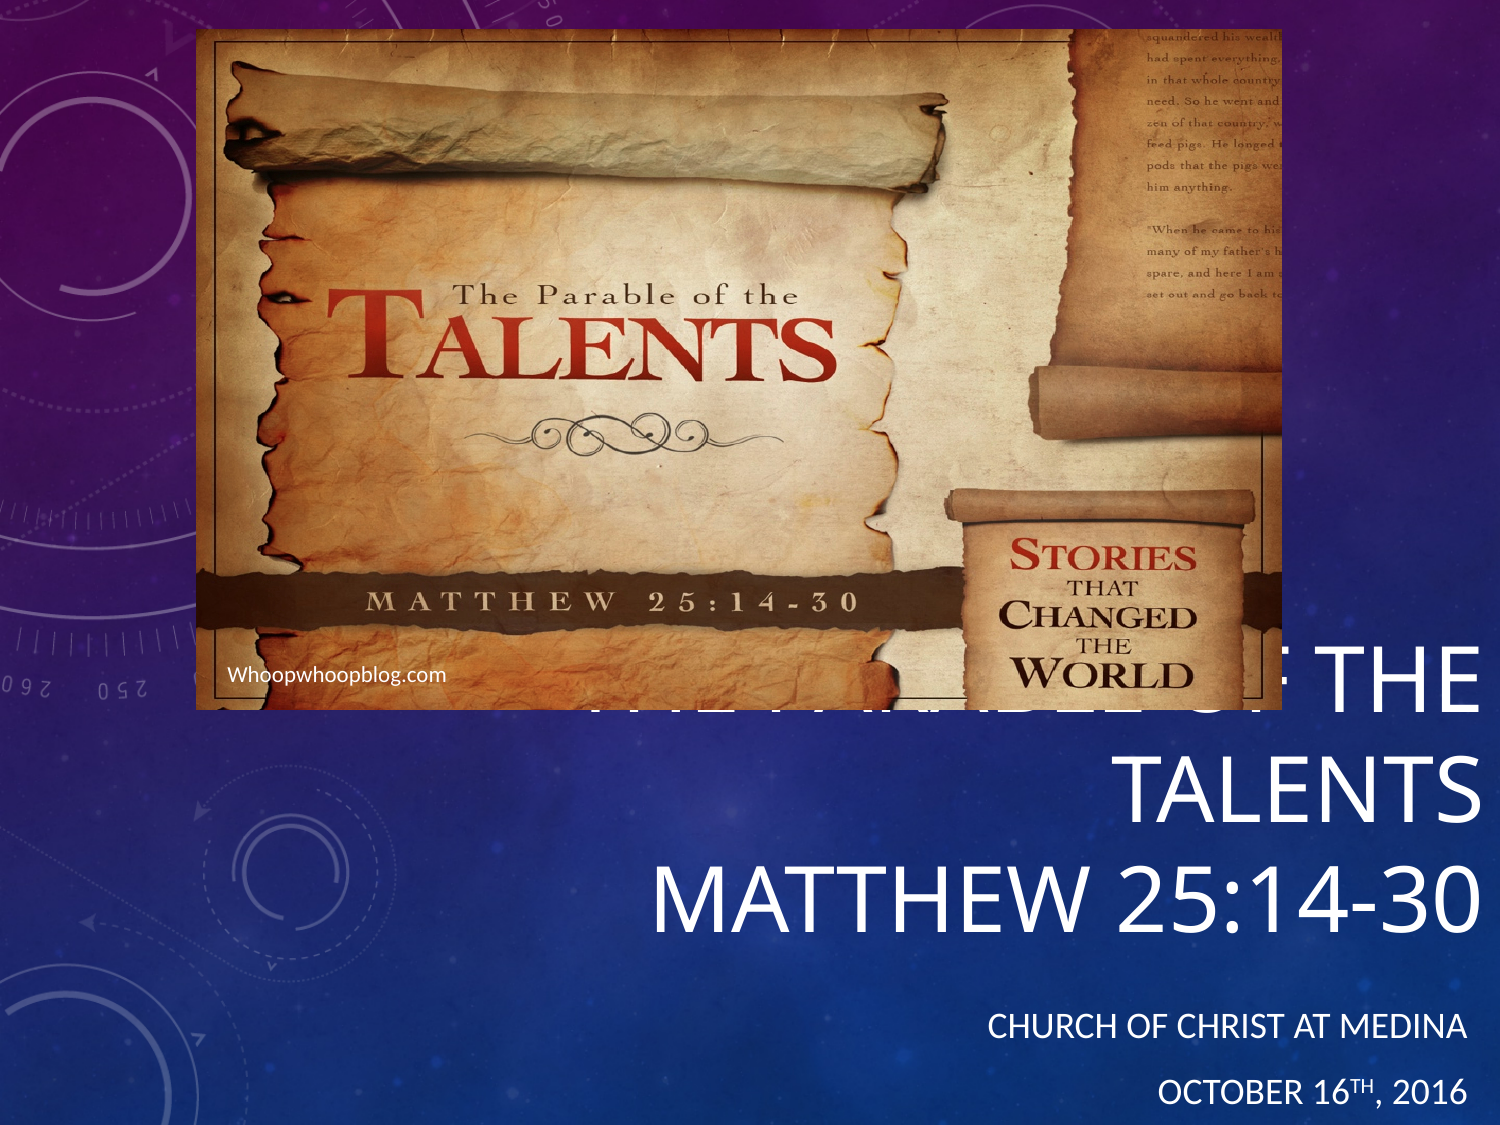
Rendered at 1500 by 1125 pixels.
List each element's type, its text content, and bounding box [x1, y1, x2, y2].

picture [0, 0, 1500, 1125]
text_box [195, 29, 1282, 711]
title The Parable of the Talents Matthew 25:14-30 [212, 718, 1500, 958]
subtitle Church of Christ at Medina October 16th, 2016 [545, 993, 1483, 1125]
